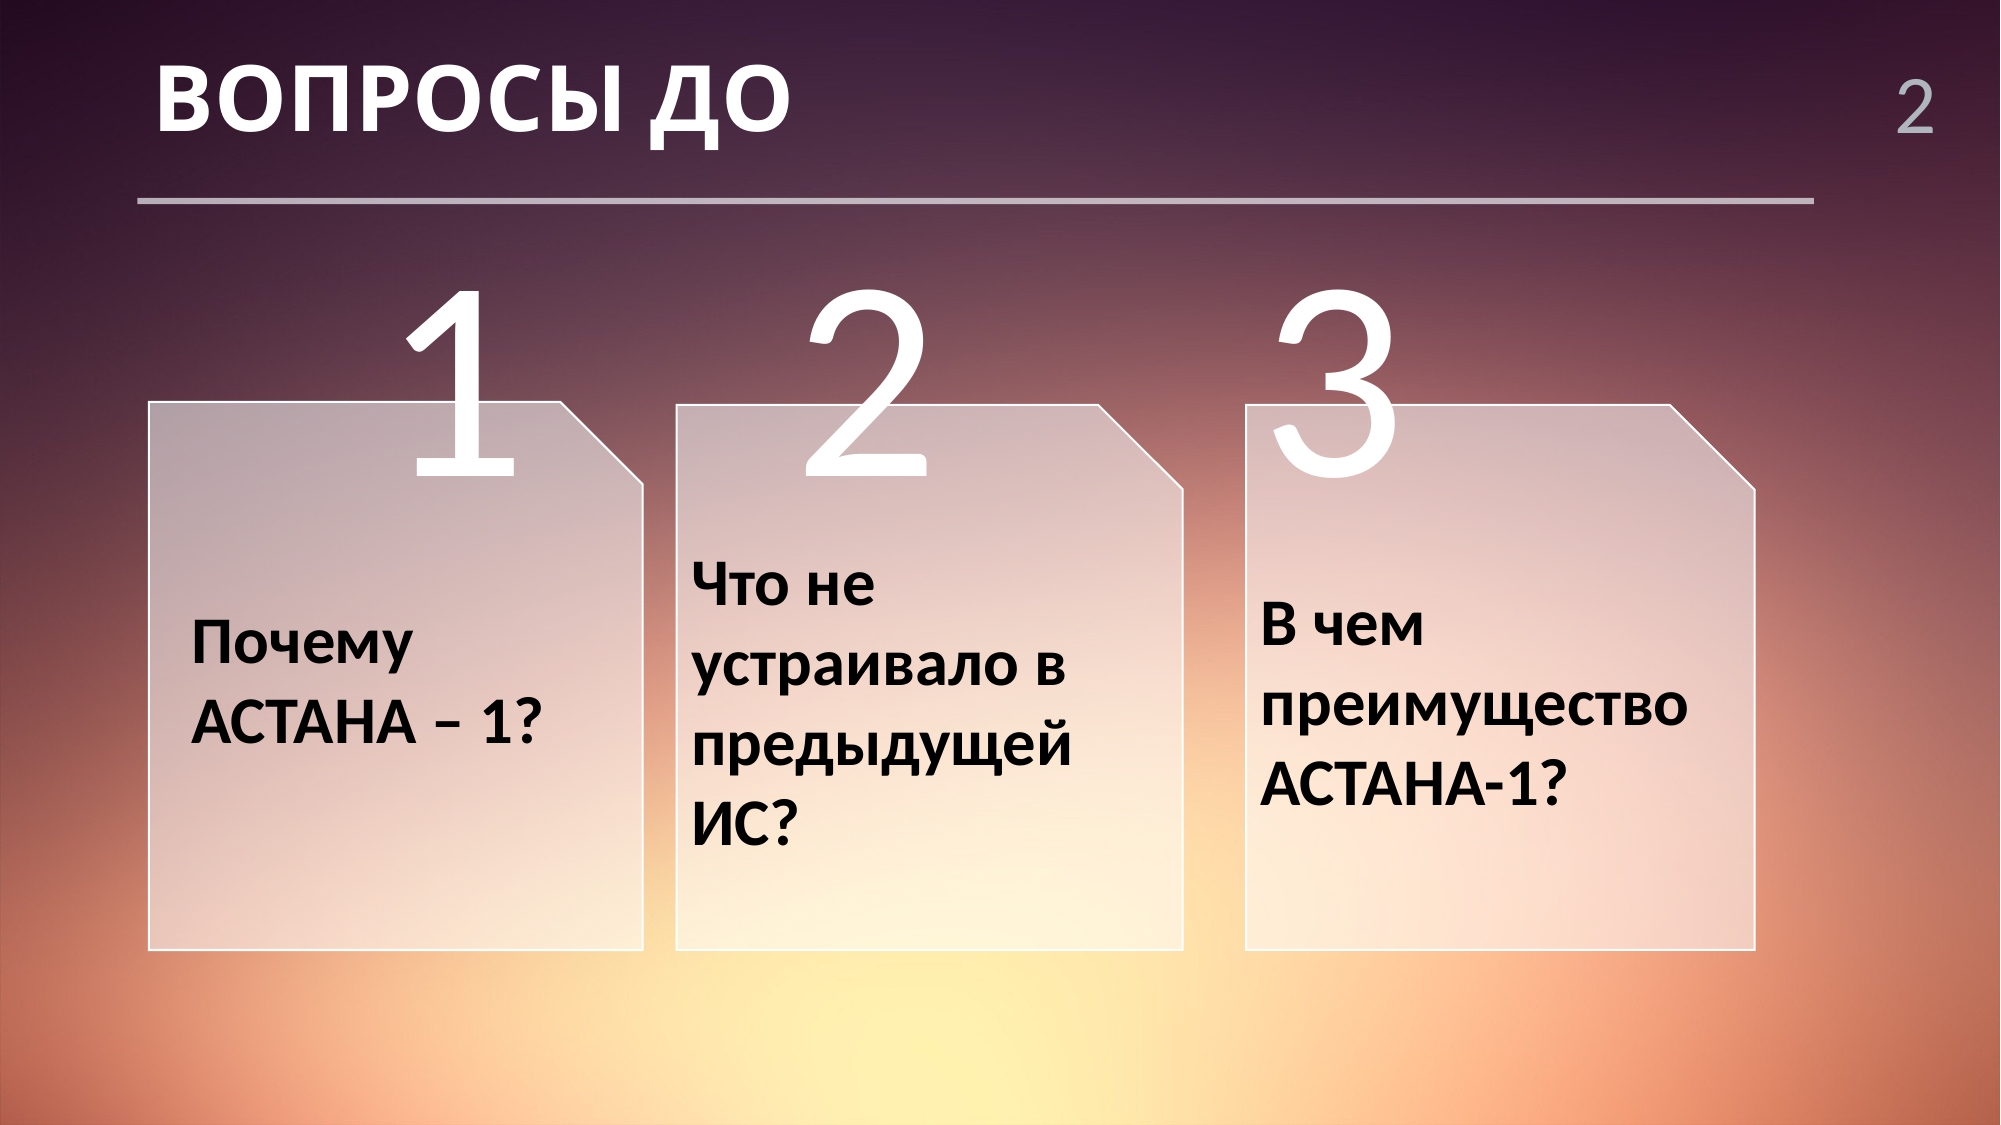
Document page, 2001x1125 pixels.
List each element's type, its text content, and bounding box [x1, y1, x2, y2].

picture [954, 205, 1246, 488]
title ВОПРОСЫ ДО [137, 0, 1863, 203]
text_box Почему АСТАНА – 1? [176, 509, 590, 764]
text_box 1 [366, 181, 542, 509]
text_box В чем преимущество АСТАНА-1? [1245, 403, 1756, 951]
picture [0, 0, 2000, 1125]
text_box Что не устраивало в предыдущей ИС? [675, 403, 1184, 951]
text_box 3 [1246, 181, 1453, 541]
text_box 2 [778, 181, 954, 541]
slide_number 2 [1813, 0, 1952, 201]
text_box [147, 400, 644, 952]
picture [542, 205, 778, 491]
